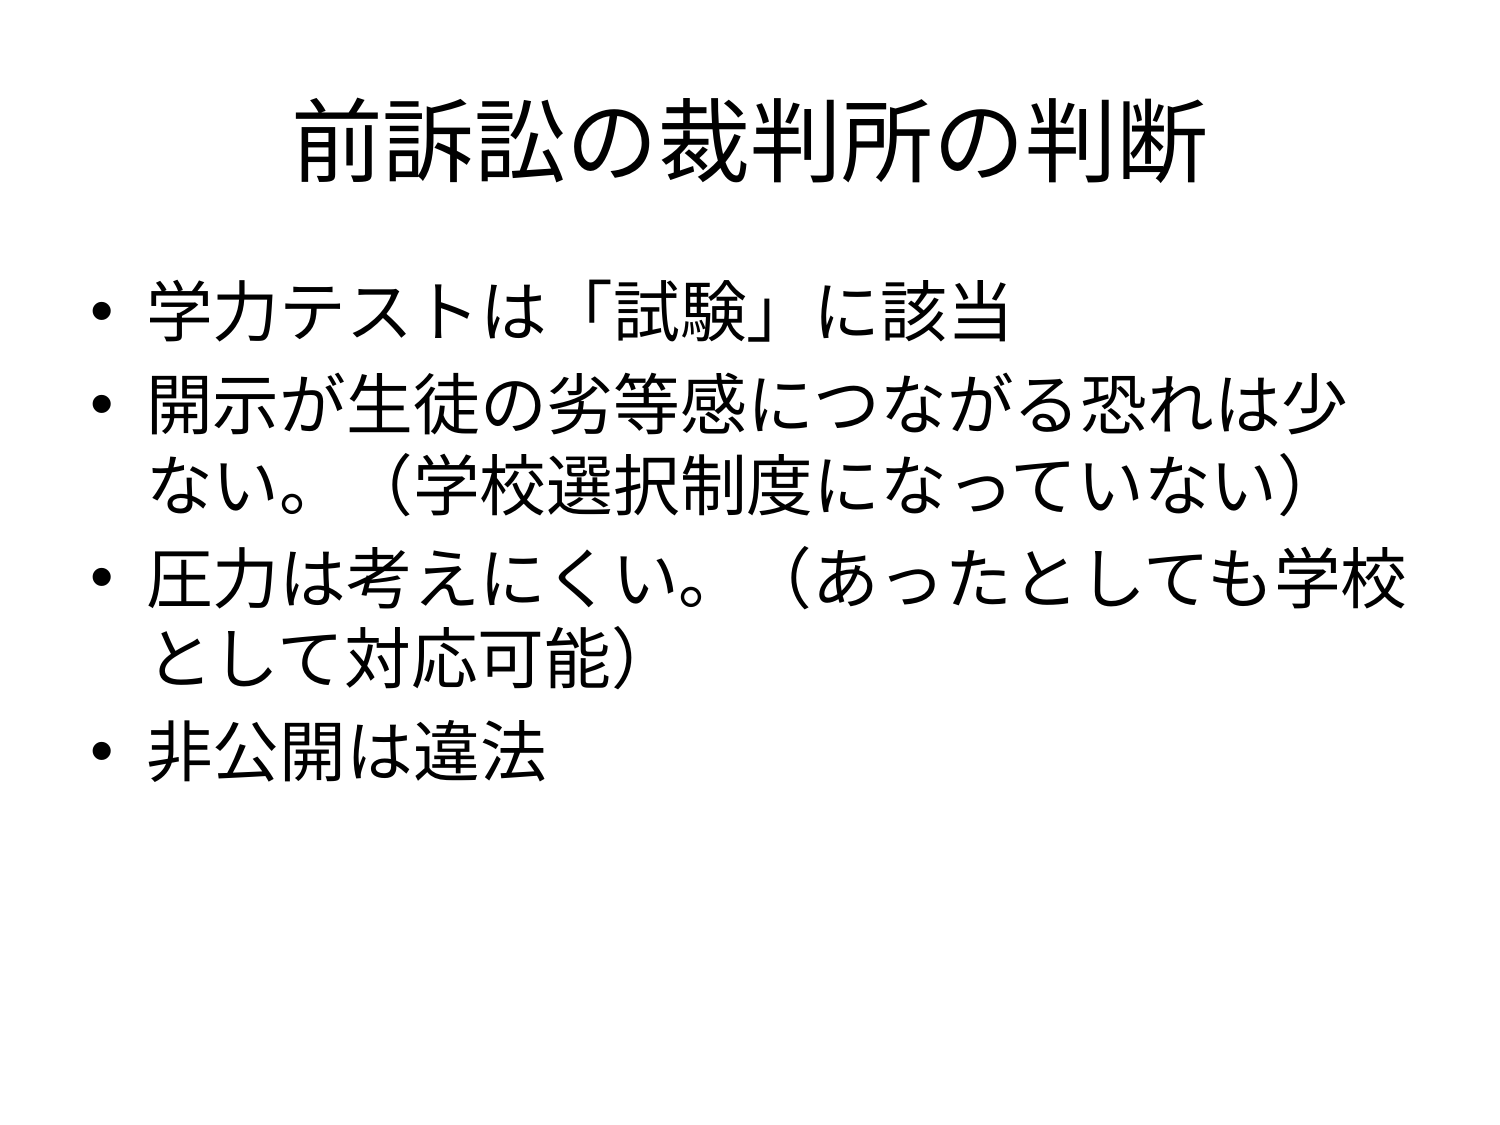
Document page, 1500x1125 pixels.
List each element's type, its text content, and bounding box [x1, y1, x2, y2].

list 学力テストは「試験」に該当 開示が生徒の劣等感につながる恐れは少ない。（学校選択制度になっていない） 圧力は考えにくい。（あったとしても学校として対応可能） 非公開は違法 [75, 262, 1425, 1005]
title 前訴訟の裁判所の判断 [75, 45, 1425, 233]
